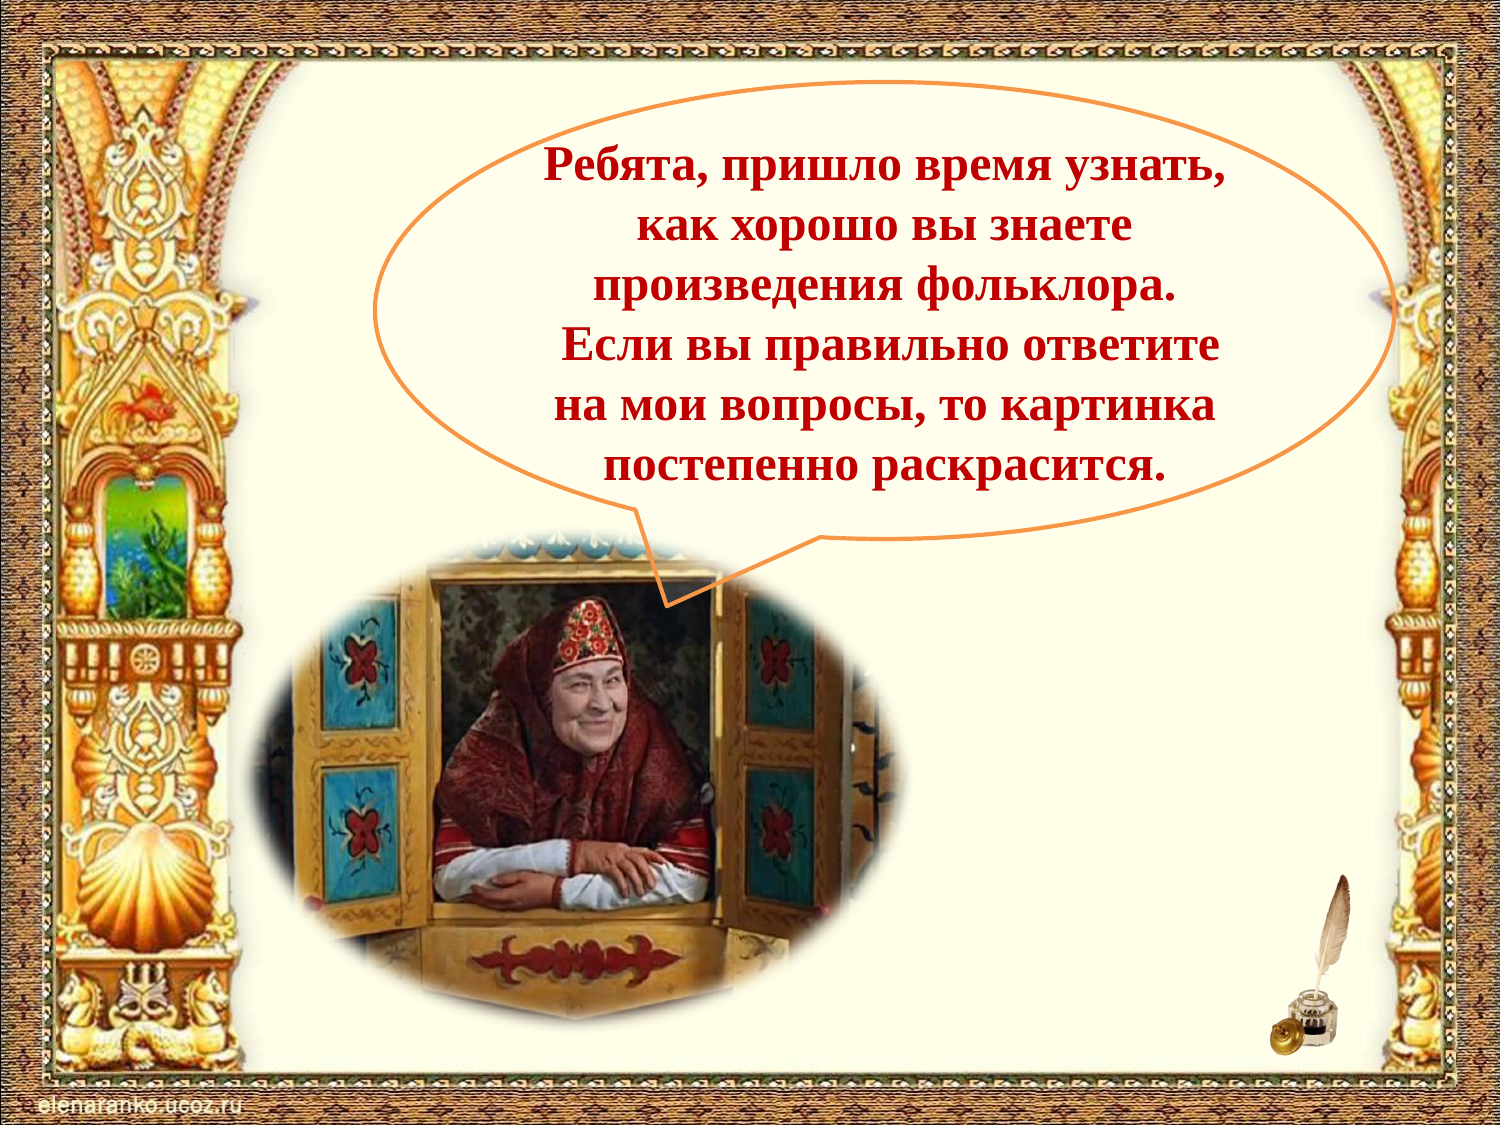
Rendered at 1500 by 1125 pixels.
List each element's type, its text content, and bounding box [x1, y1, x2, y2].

text_box Ребята, пришло время узнать, как хорошо вы знаете произведения фольклора. Если вы правильно ответите на мои вопросы, то картинка постепенно раскрасится. [372, 79, 1397, 541]
picture [0, 0, 1500, 1125]
